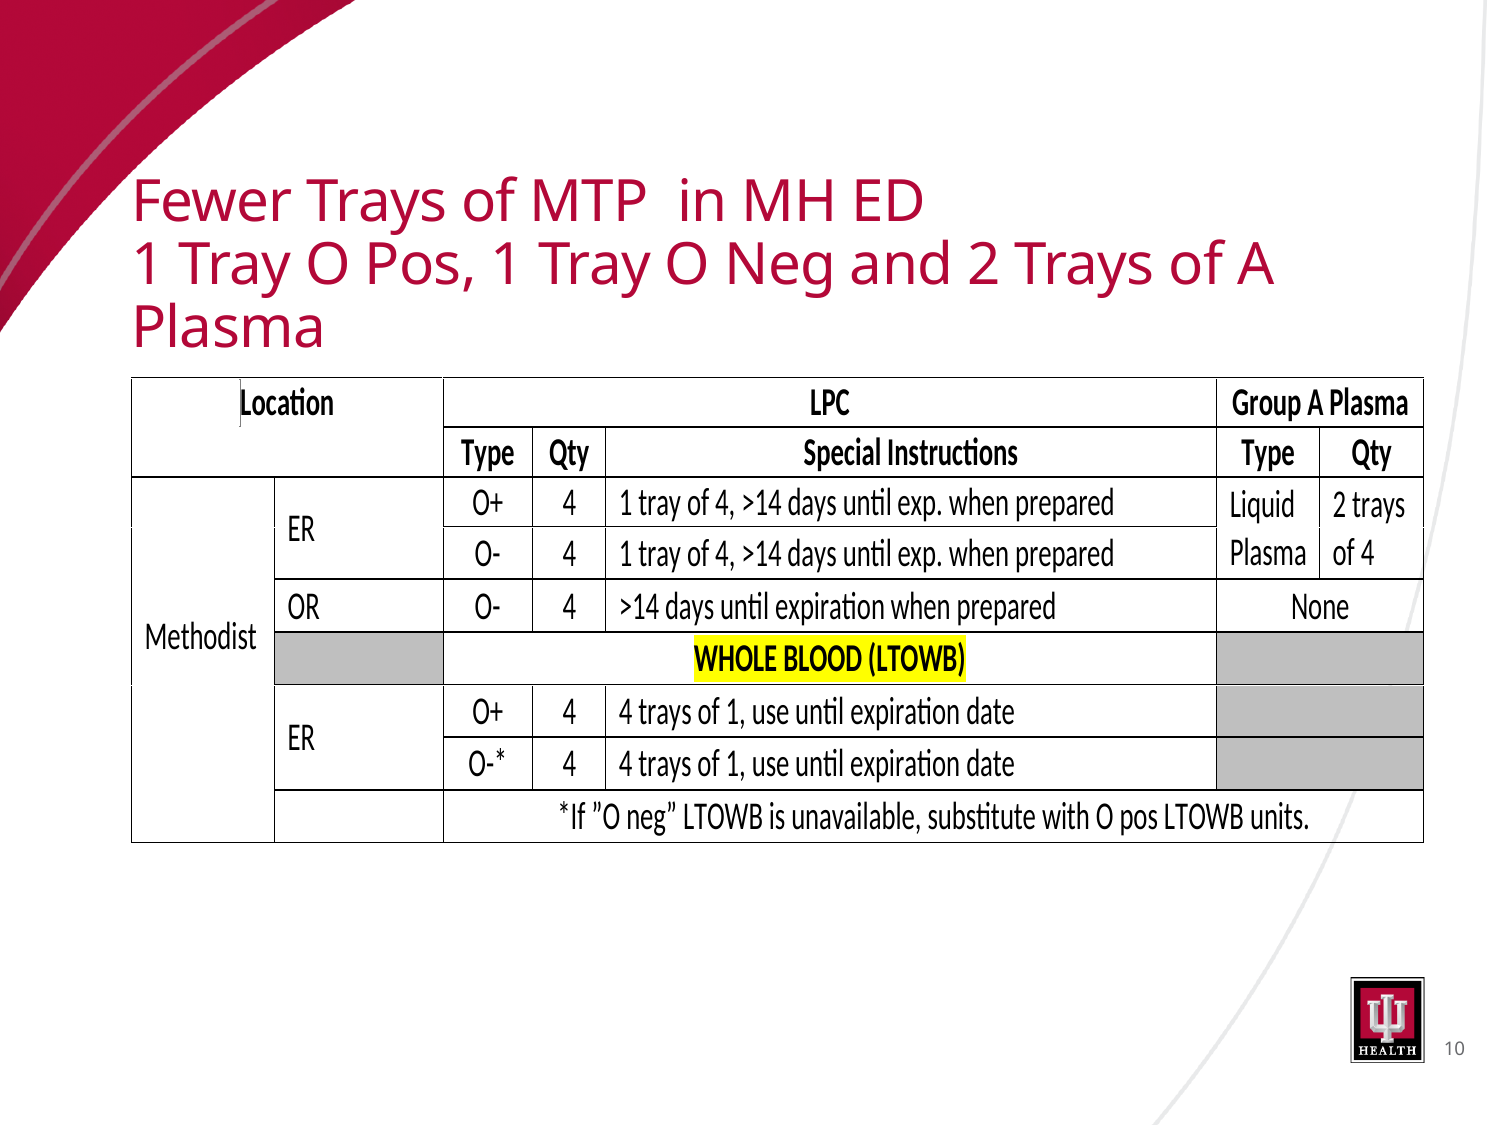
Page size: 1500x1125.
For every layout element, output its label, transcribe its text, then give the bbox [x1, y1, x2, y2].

slide_number 10 [1335, 1019, 1466, 1080]
title Fewer Trays of MTP in MH ED 1 Tray O Pos, 1 Tray O Neg and 2 Trays of A Plasma [131, 192, 1371, 340]
picture [0, 0, 1500, 1125]
